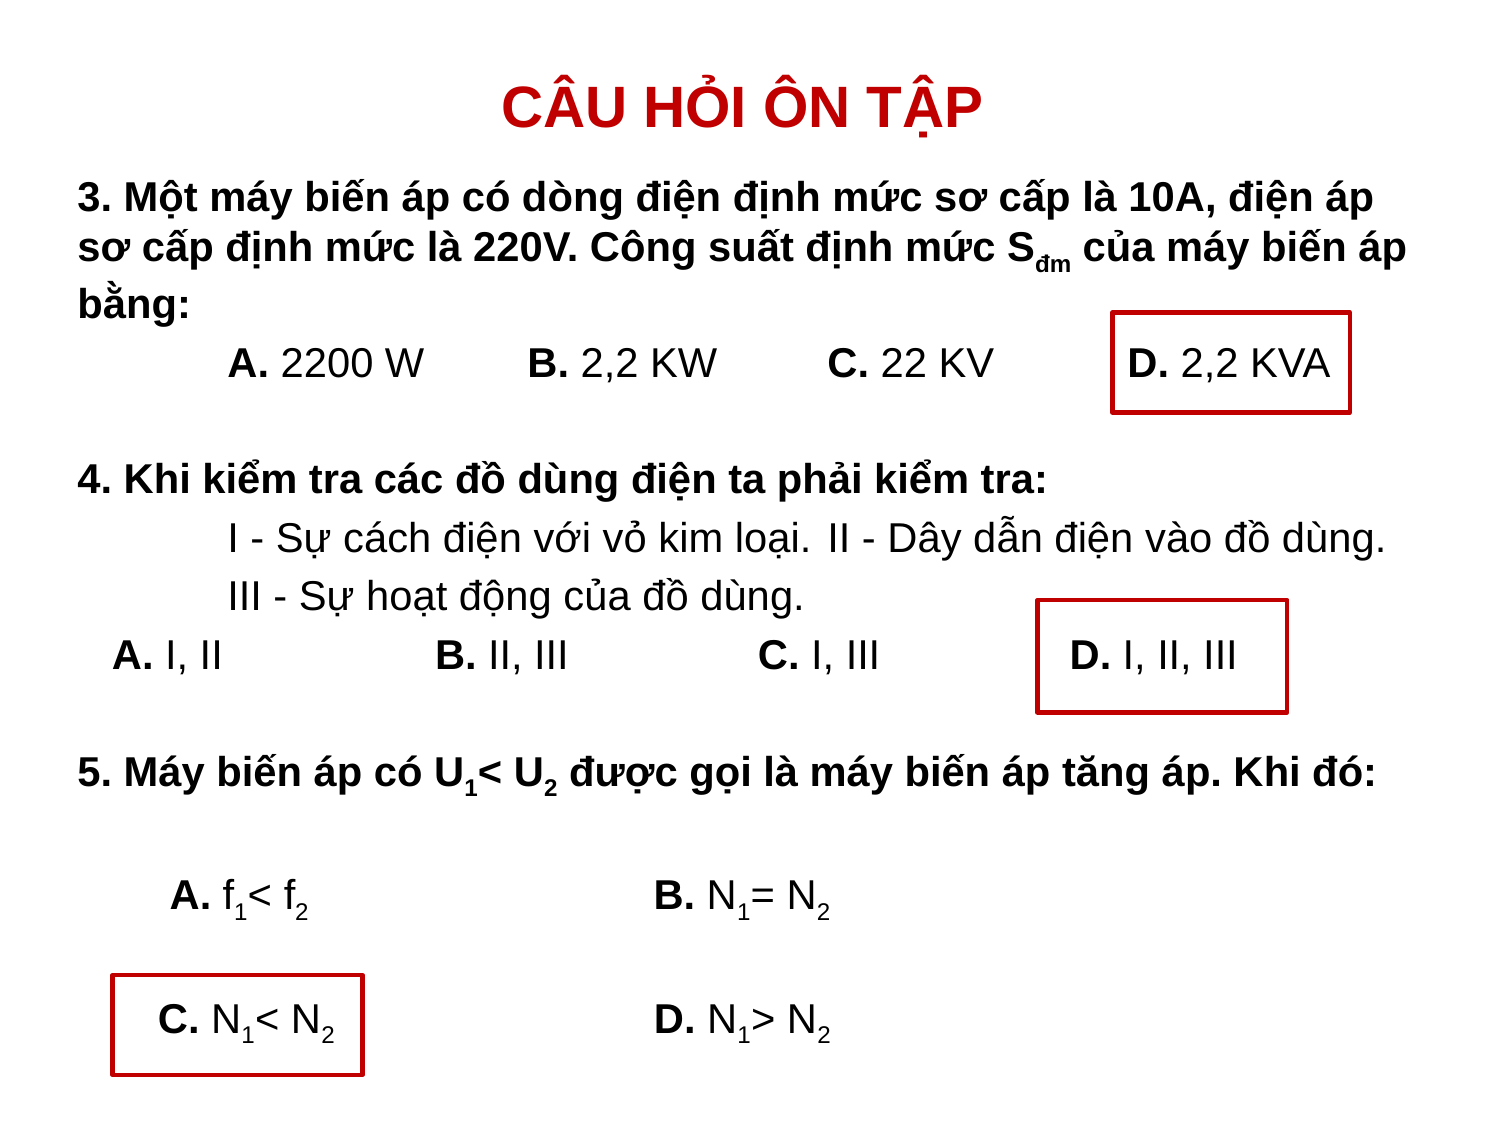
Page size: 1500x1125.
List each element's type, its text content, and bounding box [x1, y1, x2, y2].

text_box [1110, 310, 1352, 415]
text_box [110, 973, 365, 1077]
list 3. Một máy biến áp có dòng điện định mức sơ cấp là 10A, điện áp sơ cấp định mức là 220V. Công suất định mức Sđm của máy biến áp bằng: A. 2200 W B. 2,2 KW C. 22 KV D. 2,2 KVA 4. Khi kiểm tra các đồ dùng điện ta phải kiểm tra: I - Sự cách điện với vỏ kim loại. II - Dây dẫn điện vào đồ dùng. III - Sự hoạt động của đồ dùng. A. I, II B. II, III C. I, III D. I, II, III 5. Máy biến áp có U1< U2 được gọi là máy biến áp tăng áp. Khi đó: A. f1< f2 B. N1= N2 C. N1< N2 D. N1> N2 [62, 162, 1425, 1088]
title CÂU HỎI ÔN TẬP [75, 45, 1425, 162]
text_box [1035, 598, 1289, 715]
